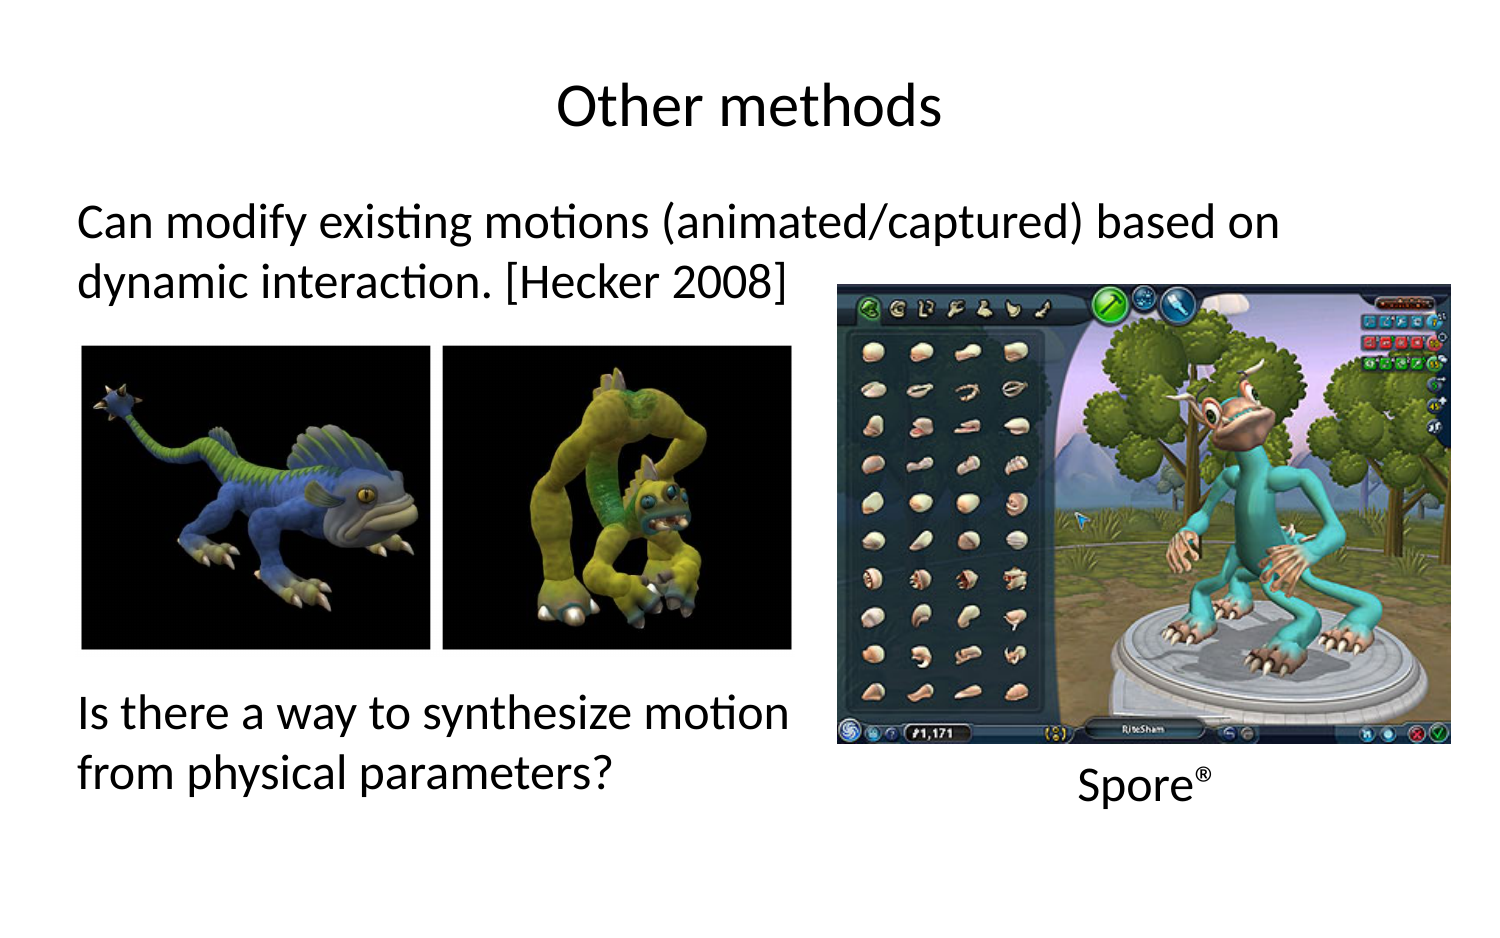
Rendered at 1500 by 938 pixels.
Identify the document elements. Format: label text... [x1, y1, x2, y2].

text_box Is there a way to synthesize motion from physical parameters? [62, 671, 813, 807]
text_box Spore® [1062, 753, 1250, 819]
picture [837, 283, 1451, 744]
text_box Other methods [0, 56, 1500, 146]
text_box Can modify existing motions (animated/captured) based on dynamic interaction. [Hecker 2008] [62, 181, 1413, 316]
picture [74, 340, 795, 657]
